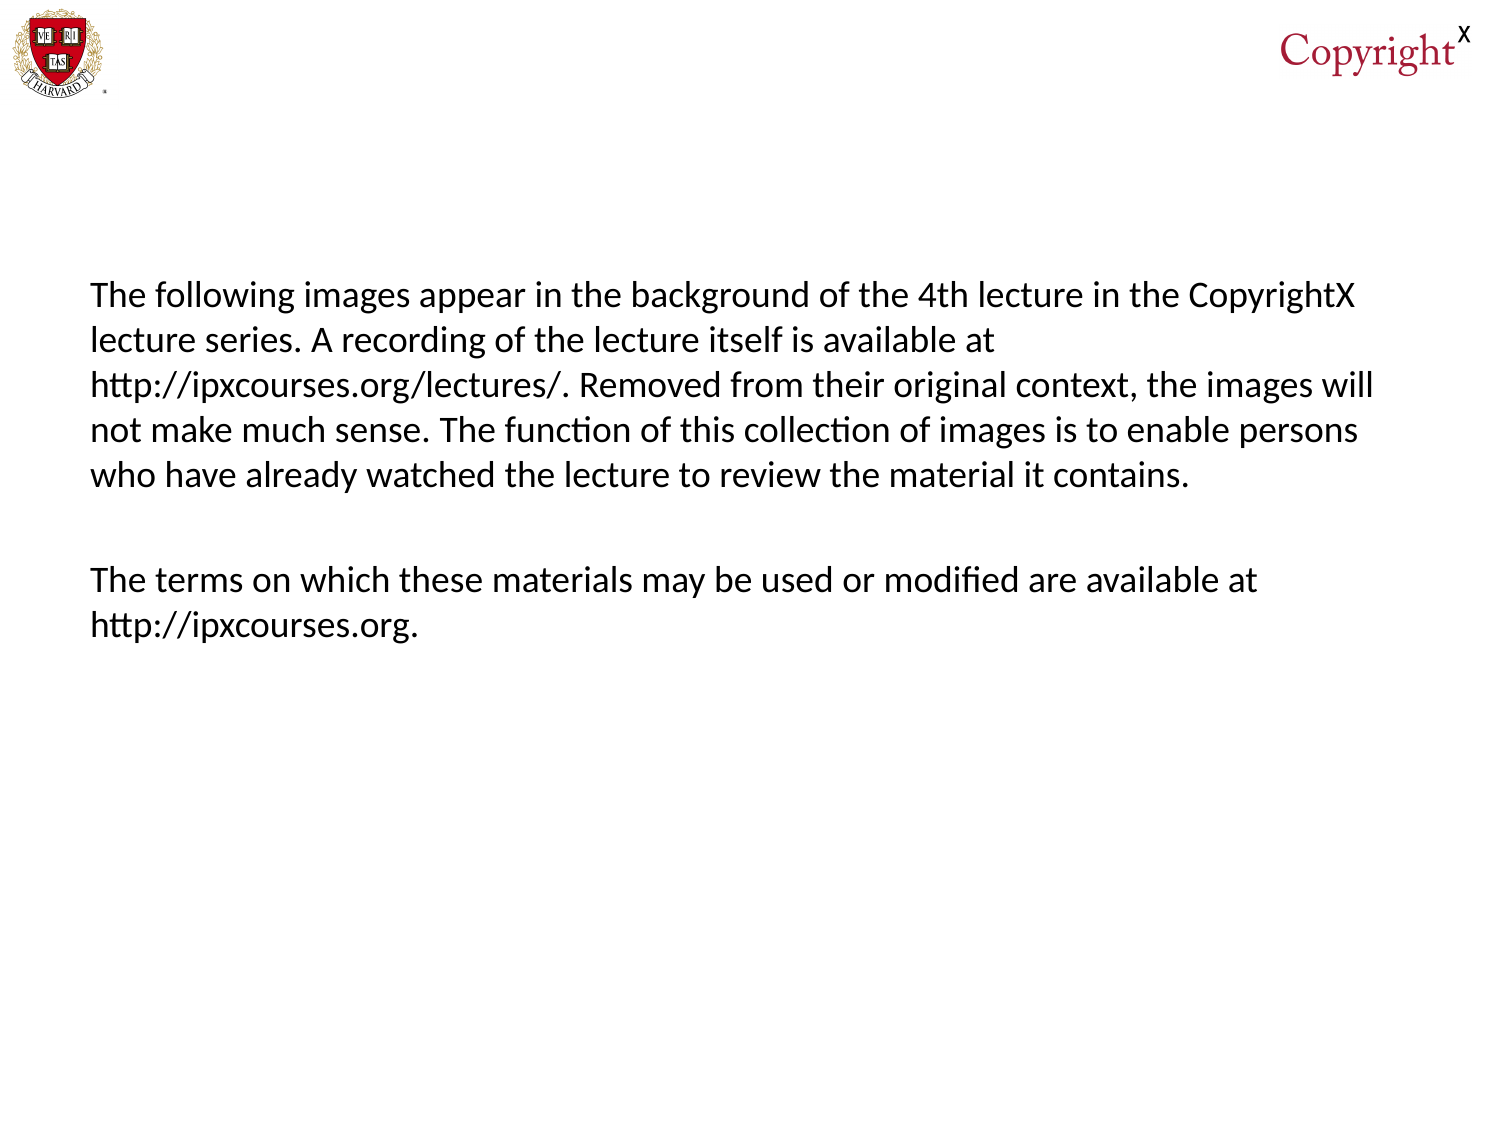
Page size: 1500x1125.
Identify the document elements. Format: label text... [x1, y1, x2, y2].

picture [1279, 24, 1472, 79]
picture [0, 0, 119, 109]
list The following images appear in the background of the 4th lecture in the CopyrightX lecture series. A recording of the lecture itself is available at http://ipxcourses.org/lectures/. Removed from their original context, the images will not make much sense. The function of this collection of images is to enable persons who have already watched the lecture to review the material it contains. The terms on which these materials may be used or modified are available at http://ipxcourses.org. [75, 262, 1425, 1005]
